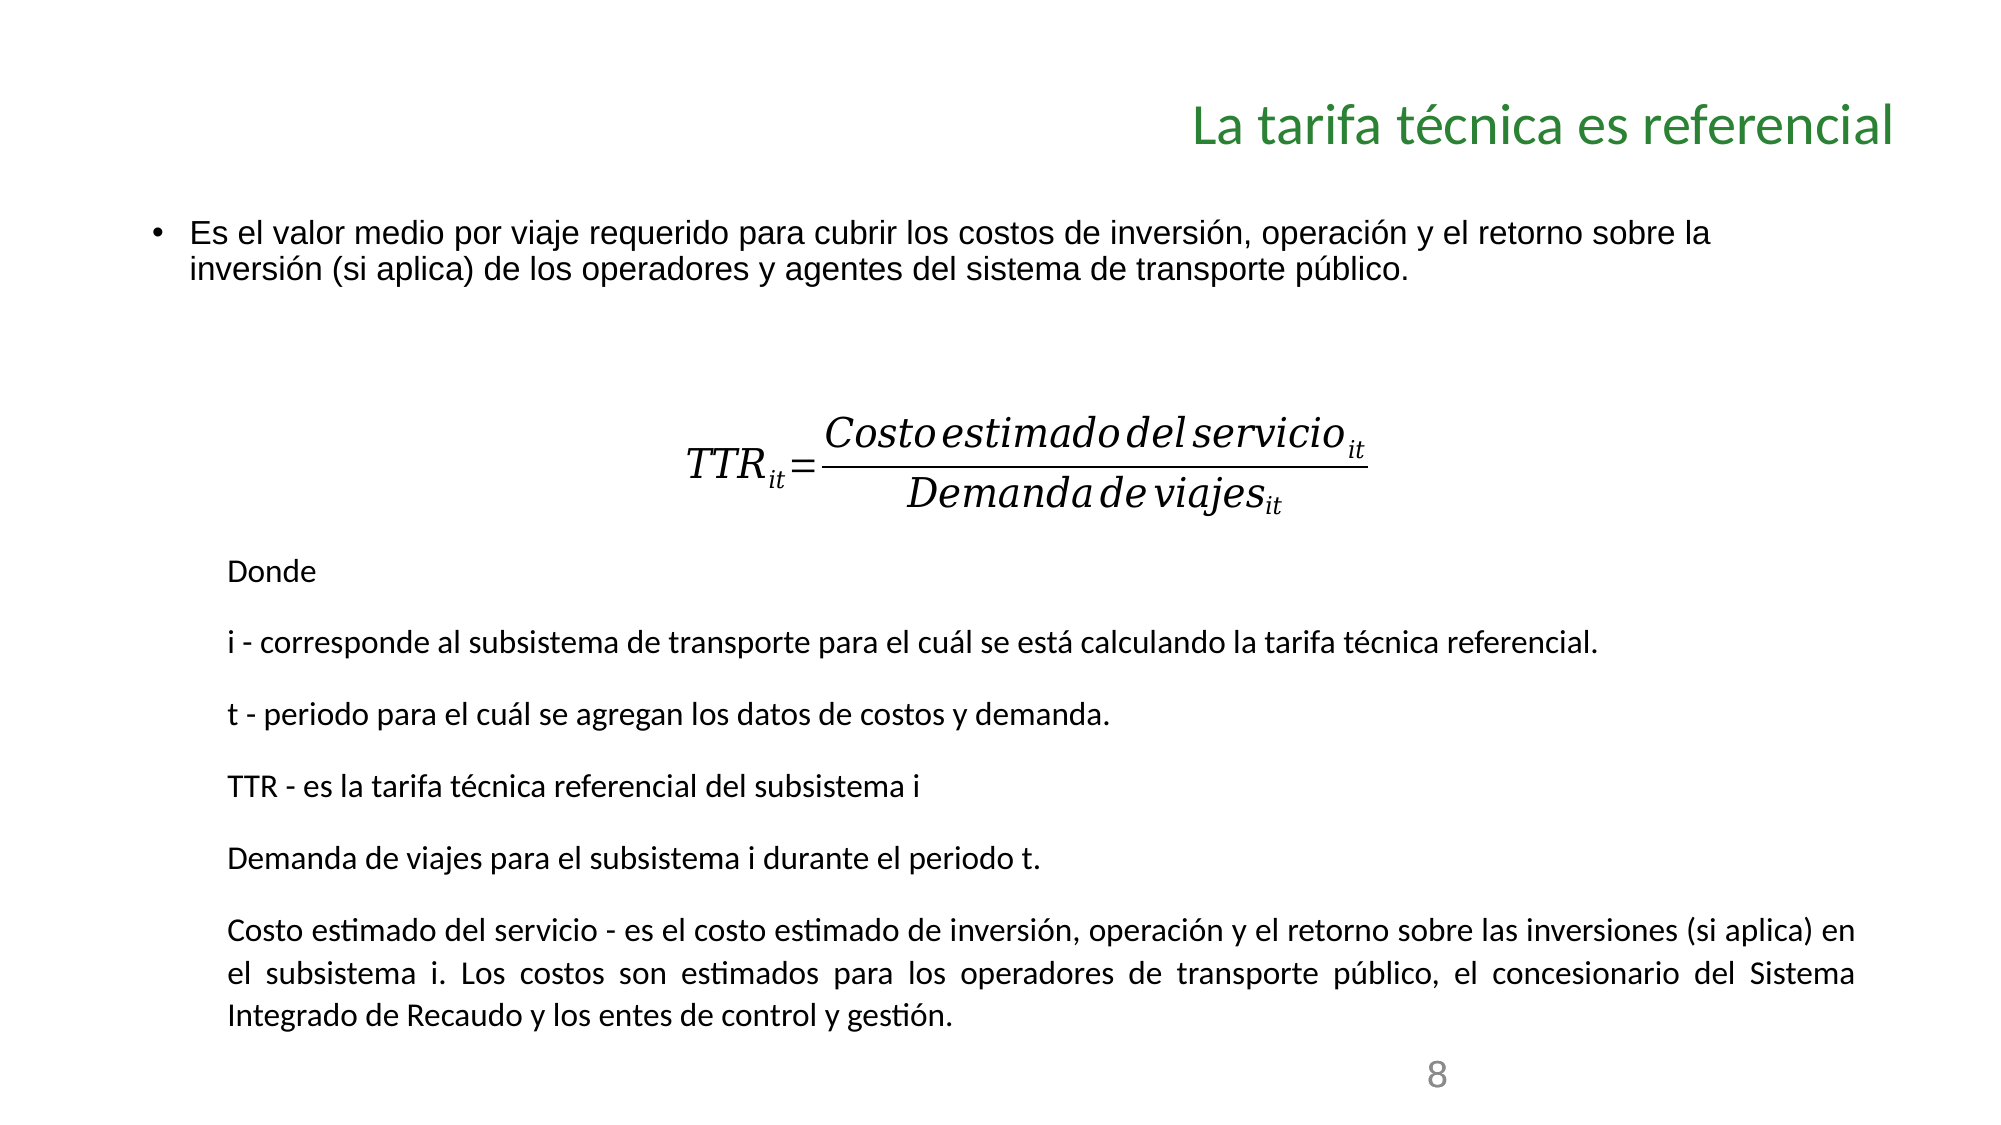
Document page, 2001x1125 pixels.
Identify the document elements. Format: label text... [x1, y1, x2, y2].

text_box La tarifa técnica es referencial [208, 47, 1910, 197]
text_box Donde i - corresponde al subsistema de transporte para el cuál se está calculando la tarifa técnica referencial. t - periodo para el cuál se agregan los datos de costos y demanda. TTR - es la tarifa técnica referencial del subsistema i Demanda de viajes para el subsistema i durante el periodo t. Costo estimado del servicio - es el costo estimado de inversión, operación y el retorno sobre las inversiones (si aplica) en el subsistema i. Los costos son estimados para los operadores de transporte público, el concesionario del Sistema Integrado de Recaudo y los entes de control y gestión. [137, 538, 1918, 1041]
text_box Es el valor medio por viaje requerido para cubrir los costos de inversión, operación y el retorno sobre la inversión (si aplica) de los operadores y agentes del sistema de transporte público. [137, 208, 1863, 375]
text_box 8 [1412, 1042, 1863, 1103]
